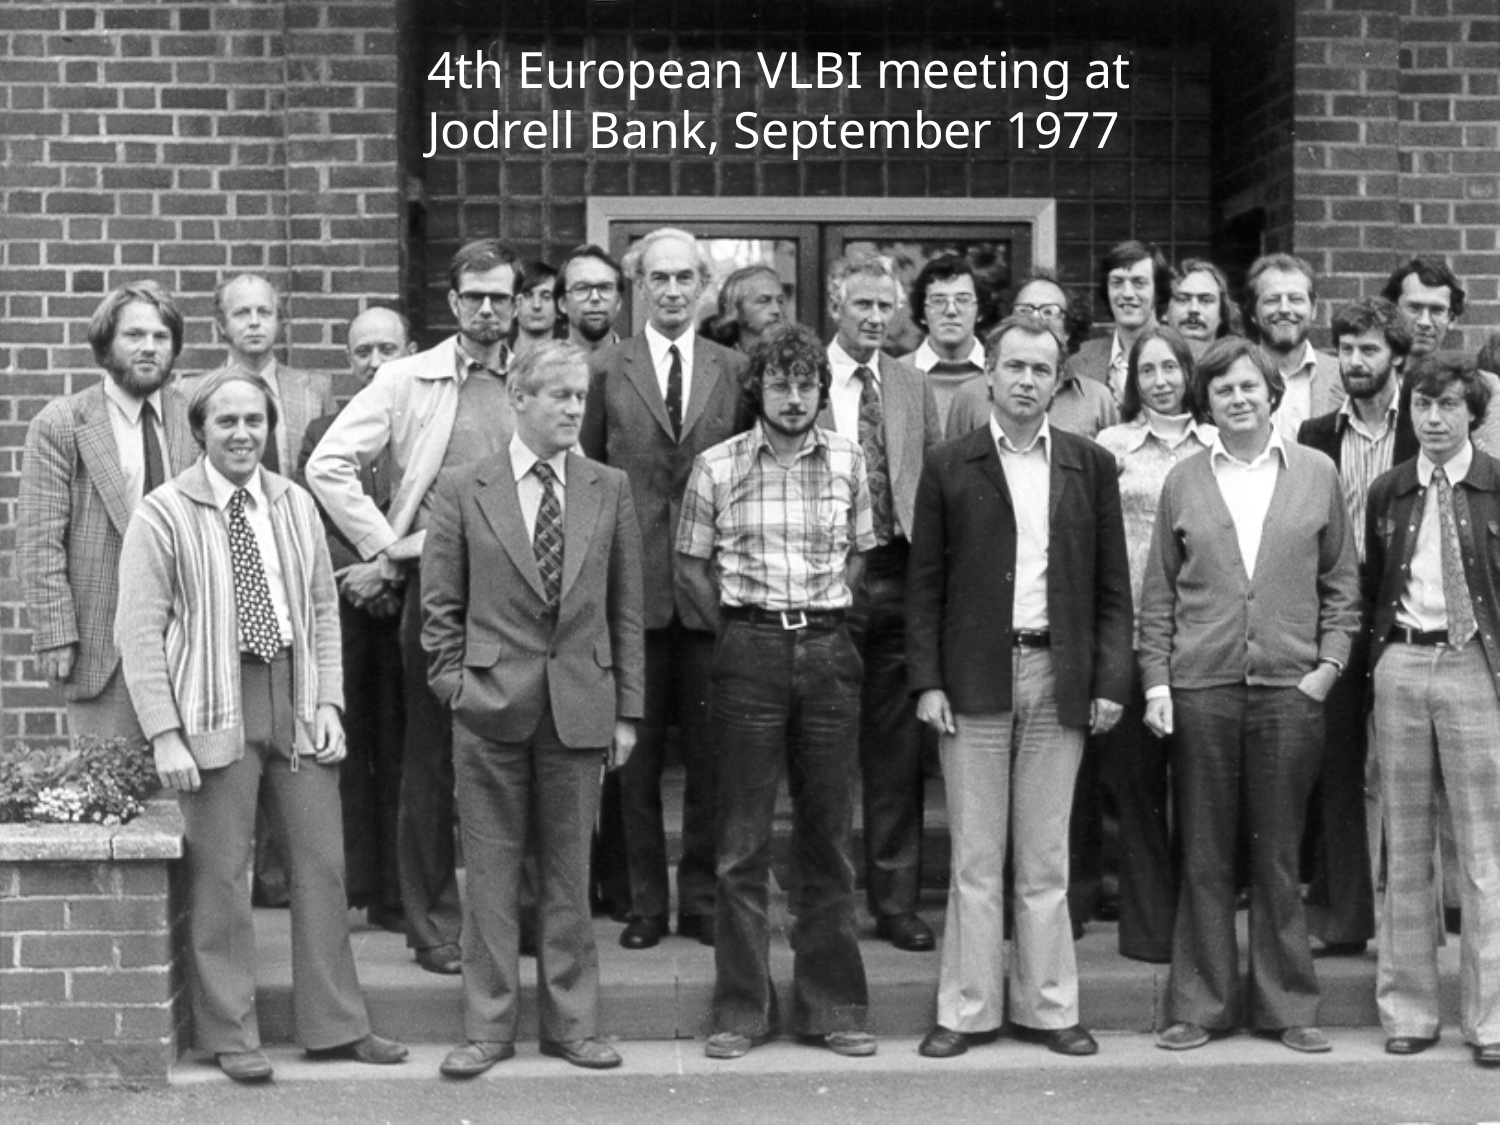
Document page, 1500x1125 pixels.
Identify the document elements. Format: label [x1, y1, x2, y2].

text_box [0, 0, 1500, 1125]
